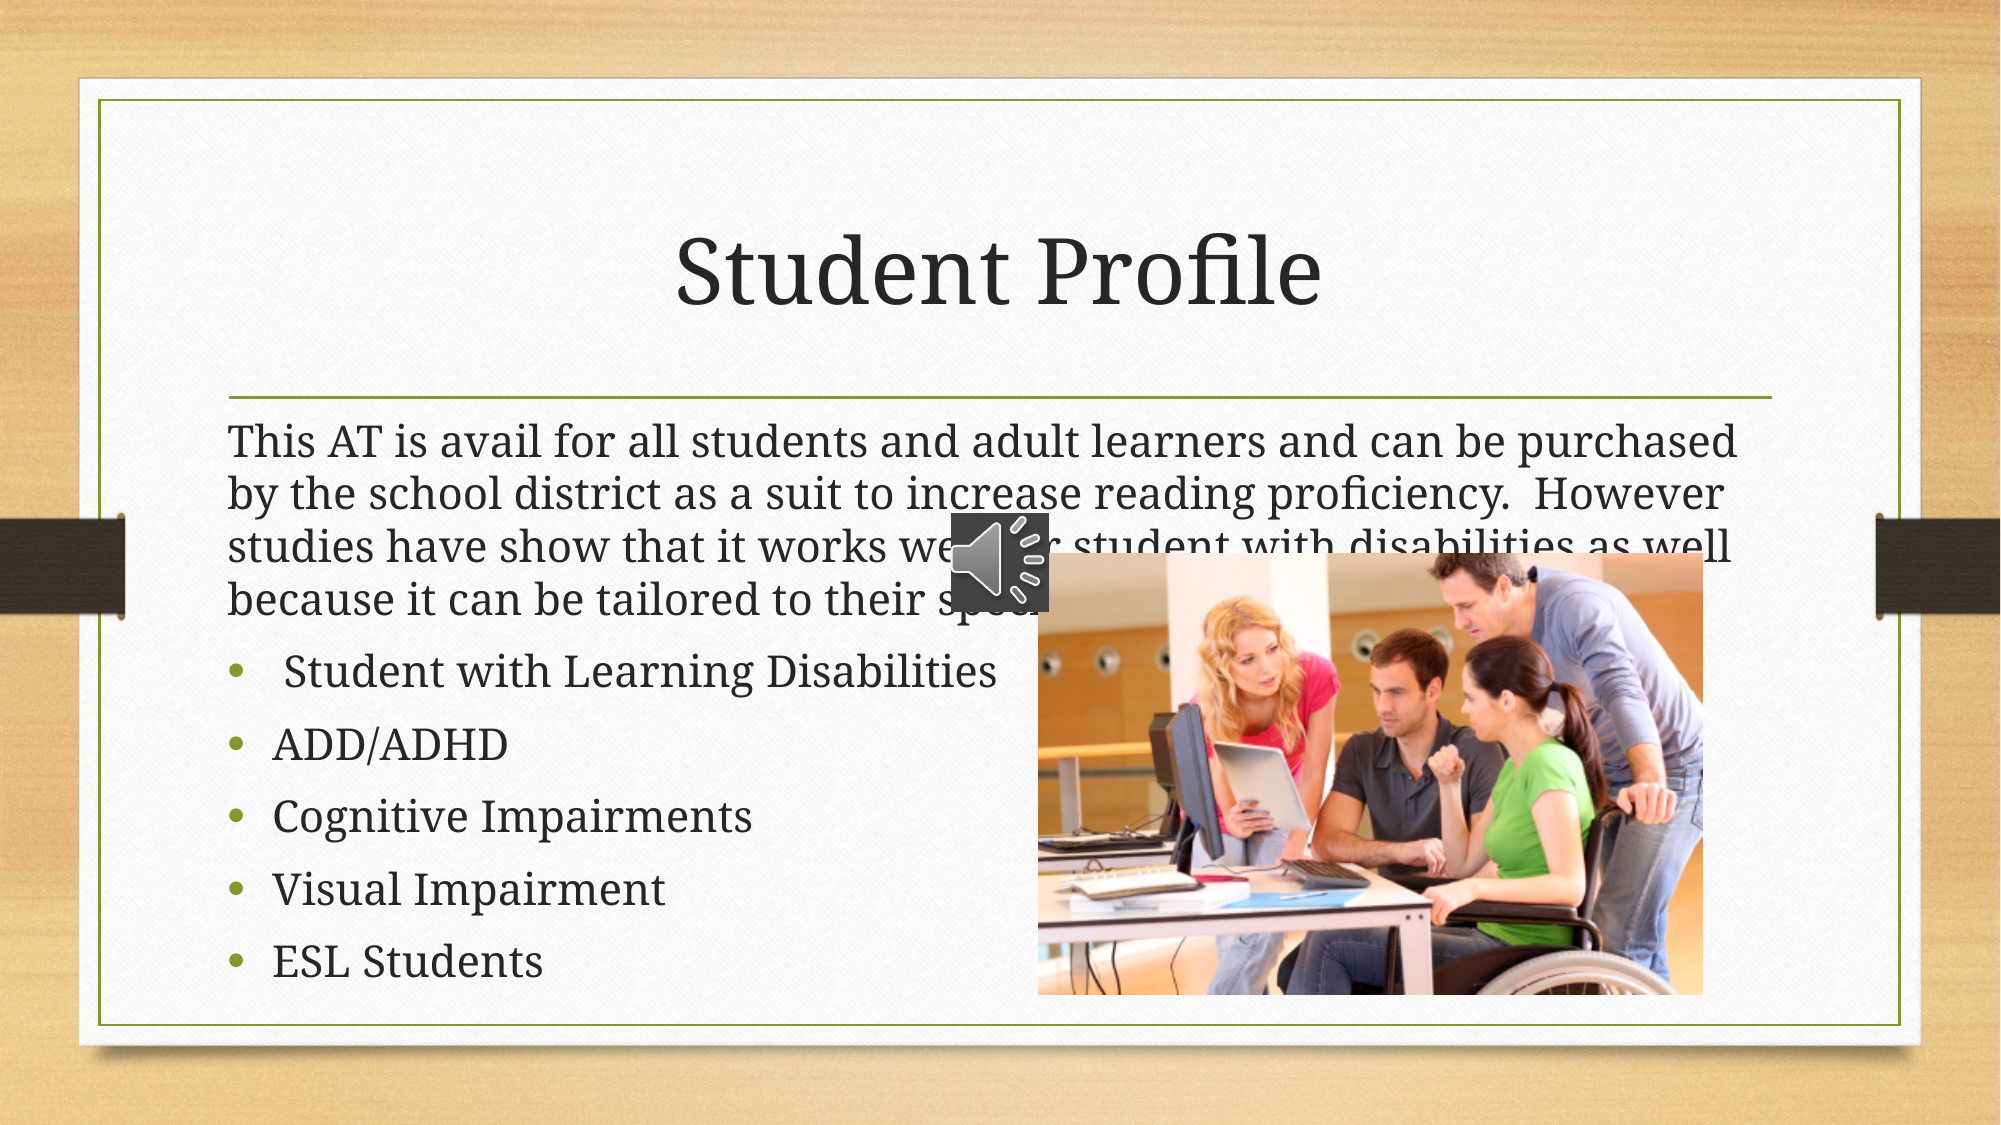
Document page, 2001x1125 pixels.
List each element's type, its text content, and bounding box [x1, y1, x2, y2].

title Student Profile [212, 161, 1788, 375]
picture [0, 0, 2001, 1125]
list This AT is avail for all students and adult learners and can be purchased by the school district as a suit to increase reading proficiency. However studies have show that it works well for student with disabilities as well because it can be tailored to their specific needs. Student with Learning Disabilities ADD/ADHD Cognitive Impairments Visual Impairment ESL Students [212, 405, 1788, 995]
